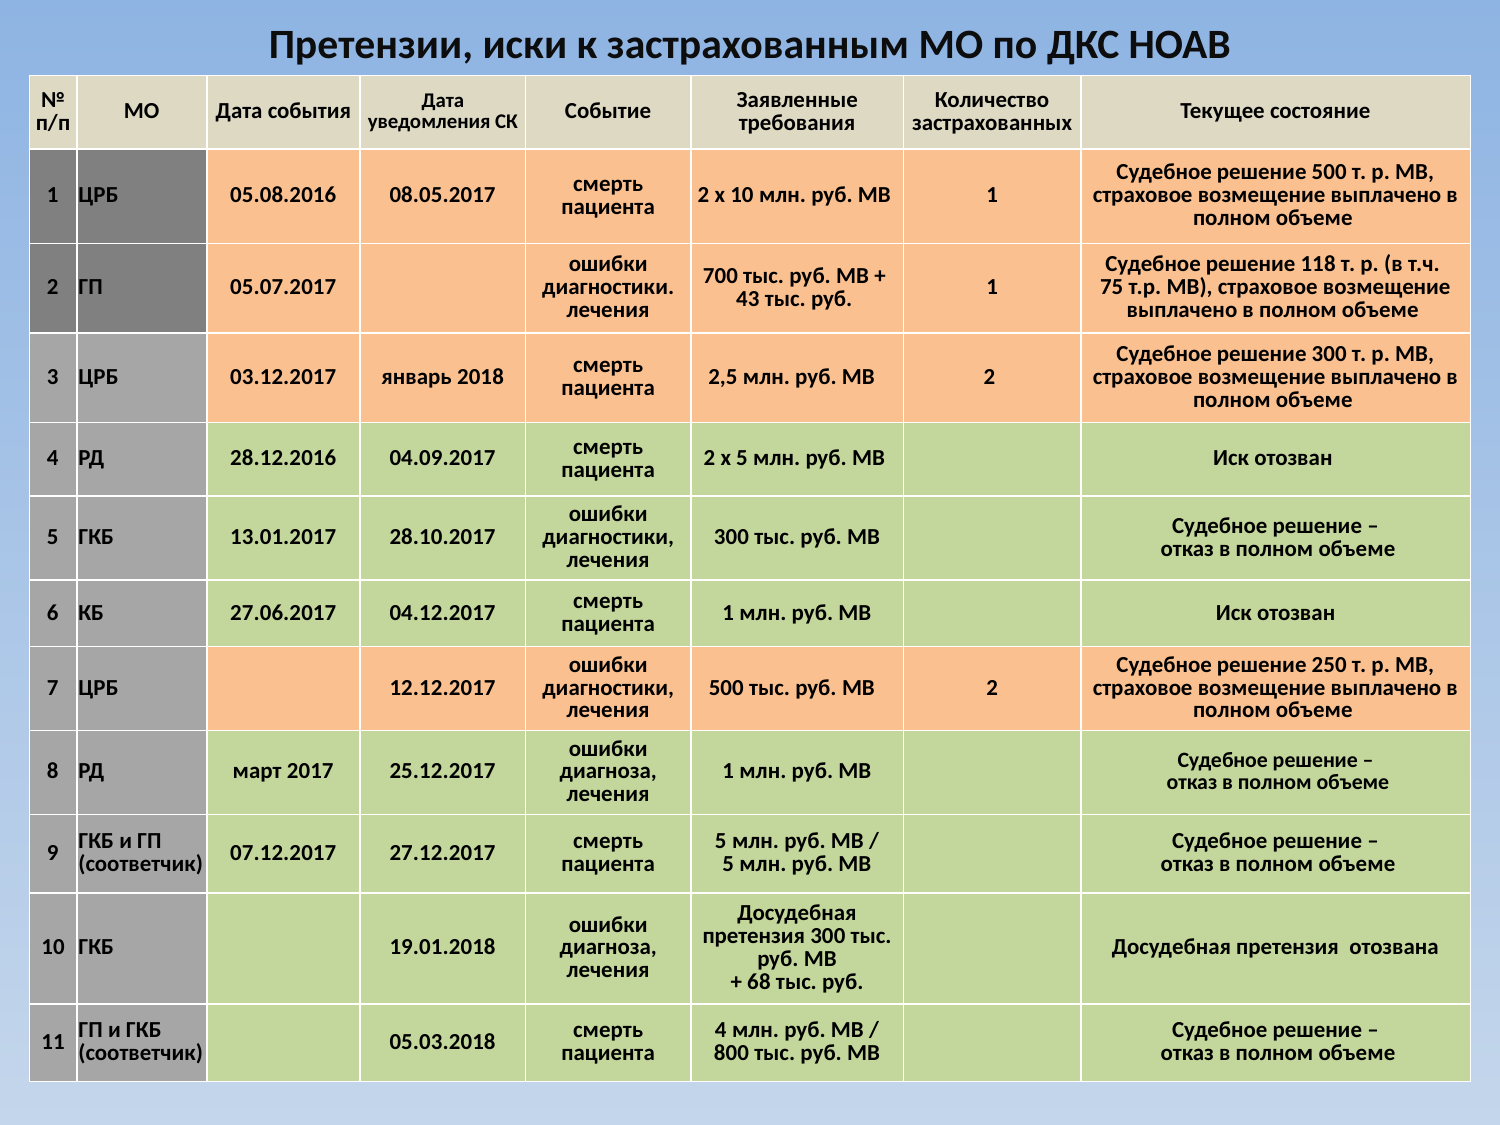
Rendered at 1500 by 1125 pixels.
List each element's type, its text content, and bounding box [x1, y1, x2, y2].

table_cell март 2017 [208, 731, 359, 814]
table_cell КБ [78, 581, 206, 646]
table_header Дата уведомления СК [361, 76, 525, 148]
table_cell 2,5 млн. руб. МВ [692, 334, 903, 422]
table_cell [208, 1005, 359, 1081]
table_cell 07.12.2017 [208, 815, 359, 892]
table_cell Судебное решение – отказ в полном объеме [1082, 1005, 1470, 1081]
table_header МО [78, 76, 206, 148]
table_cell Иск отозван [1082, 423, 1470, 495]
table_cell Судебное решение 300 т. р. МВ, страховое возмещение выплачено в полном объеме [1082, 334, 1470, 422]
table_cell РД [78, 731, 206, 814]
table_cell 8 [30, 731, 76, 814]
table_cell смерть пациента [526, 815, 690, 892]
table_cell 7 [30, 647, 76, 730]
table_cell 11 [30, 1005, 76, 1081]
table_cell 2 [30, 244, 76, 332]
table_cell смерть пациента [526, 423, 690, 495]
table_cell смерть пациента [526, 150, 690, 243]
table_cell ГКБ [78, 894, 206, 1003]
table_cell 1 [30, 150, 76, 243]
table_cell 04.12.2017 [361, 581, 525, 646]
table_header Событие [526, 76, 690, 148]
table_cell [361, 244, 525, 332]
table_cell Судебное решение 500 т. р. МВ, страховое возмещение выплачено в полном объеме [1082, 150, 1470, 243]
table_cell Досудебная претензия отозвана [1082, 894, 1470, 1003]
table_cell Судебное решение – отказ в полном объеме [1082, 731, 1470, 814]
text_box Претензии, иски к застрахованным МО по ДКС НОАВ [53, 9, 1447, 75]
table_cell [208, 894, 359, 1003]
table_cell Судебное решение 250 т. р. МВ, страховое возмещение выплачено в полном объеме [1082, 647, 1470, 730]
table_cell 05.08.2016 [208, 150, 359, 243]
table_cell [904, 423, 1080, 495]
table_cell 9 [30, 815, 76, 892]
table_cell 08.05.2017 [361, 150, 525, 243]
table_cell 3 [30, 334, 76, 422]
table_cell РД [78, 423, 206, 495]
table_cell ошибки диагноза, лечения [526, 731, 690, 814]
table_cell 5 млн. руб. МВ / 5 млн. руб. МВ [692, 815, 903, 892]
table_cell 28.10.2017 [361, 497, 525, 579]
table_cell ГКБ [78, 497, 206, 579]
table_cell [904, 1005, 1080, 1081]
table_cell 1 [904, 244, 1080, 332]
table_cell ошибки диагностики, лечения [526, 647, 690, 730]
table_cell [208, 647, 359, 730]
table_header Текущее состояние [1082, 76, 1470, 148]
table_cell 500 тыс. руб. МВ [692, 647, 903, 730]
table_cell Судебное решение – отказ в полном объеме [1082, 815, 1470, 892]
table_cell 2 [904, 334, 1080, 422]
table_cell январь 2018 [361, 334, 525, 422]
table_header № п/п [30, 76, 76, 148]
table_cell [904, 581, 1080, 646]
table_cell 4 млн. руб. МВ / 800 тыс. руб. МВ [692, 1005, 903, 1081]
table_cell 2 х 5 млн. руб. МВ [692, 423, 903, 495]
table_cell 04.09.2017 [361, 423, 525, 495]
table_cell ЦРБ [78, 334, 206, 422]
table_cell [904, 894, 1080, 1003]
table_cell смерть пациента [526, 1005, 690, 1081]
table_cell 10 [30, 894, 76, 1003]
table_cell ЦРБ [78, 647, 206, 730]
table_cell Досудебная претензия 300 тыс. руб. МВ + 68 тыс. руб. [692, 894, 903, 1003]
table_header Количество застрахованных [904, 76, 1080, 148]
table_cell ошибки диагностики. лечения [526, 244, 690, 332]
table_cell ГП и ГКБ (соответчик) [78, 1005, 206, 1081]
table_cell 03.12.2017 [208, 334, 359, 422]
table_cell ГКБ и ГП (соответчик) [78, 815, 206, 892]
table_cell 1 [904, 150, 1080, 243]
table_cell 27.06.2017 [208, 581, 359, 646]
table_cell Судебное решение 118 т. р. (в т.ч. 75 т.р. МВ), страховое возмещение выплачено в полном объеме [1082, 244, 1470, 332]
table_cell ошибки диагностики, лечения [526, 497, 690, 579]
table_cell [904, 497, 1080, 579]
table_cell 5 [30, 497, 76, 579]
table_cell 2 [904, 647, 1080, 730]
table_cell [904, 815, 1080, 892]
table_cell 27.12.2017 [361, 815, 525, 892]
table_cell 13.01.2017 [208, 497, 359, 579]
table_cell 05.07.2017 [208, 244, 359, 332]
table_cell 4 [30, 423, 76, 495]
table_cell смерть пациента [526, 581, 690, 646]
table_cell Судебное решение – отказ в полном объеме [1082, 497, 1470, 579]
table_cell 700 тыс. руб. МВ + 43 тыс. руб. [692, 244, 903, 332]
table_cell 12.12.2017 [361, 647, 525, 730]
table_cell 1 млн. руб. МВ [692, 731, 903, 814]
table_cell ГП [78, 244, 206, 332]
table_header Дата события [208, 76, 359, 148]
table_cell 1 млн. руб. МВ [692, 581, 903, 646]
table_cell 25.12.2017 [361, 731, 525, 814]
table_cell 19.01.2018 [361, 894, 525, 1003]
table_cell 2 х 10 млн. руб. МВ [692, 150, 903, 243]
table_header Заявленные требования [692, 76, 903, 148]
table_cell [904, 731, 1080, 814]
table_cell 300 тыс. руб. МВ [692, 497, 903, 579]
table_cell Иск отозван [1082, 581, 1470, 646]
table_cell смерть пациента [526, 334, 690, 422]
table_cell 05.03.2018 [361, 1005, 525, 1081]
table_cell 6 [30, 581, 76, 646]
table_cell ошибки диагноза, лечения [526, 894, 690, 1003]
table_cell ЦРБ [78, 150, 206, 243]
table_cell 28.12.2016 [208, 423, 359, 495]
